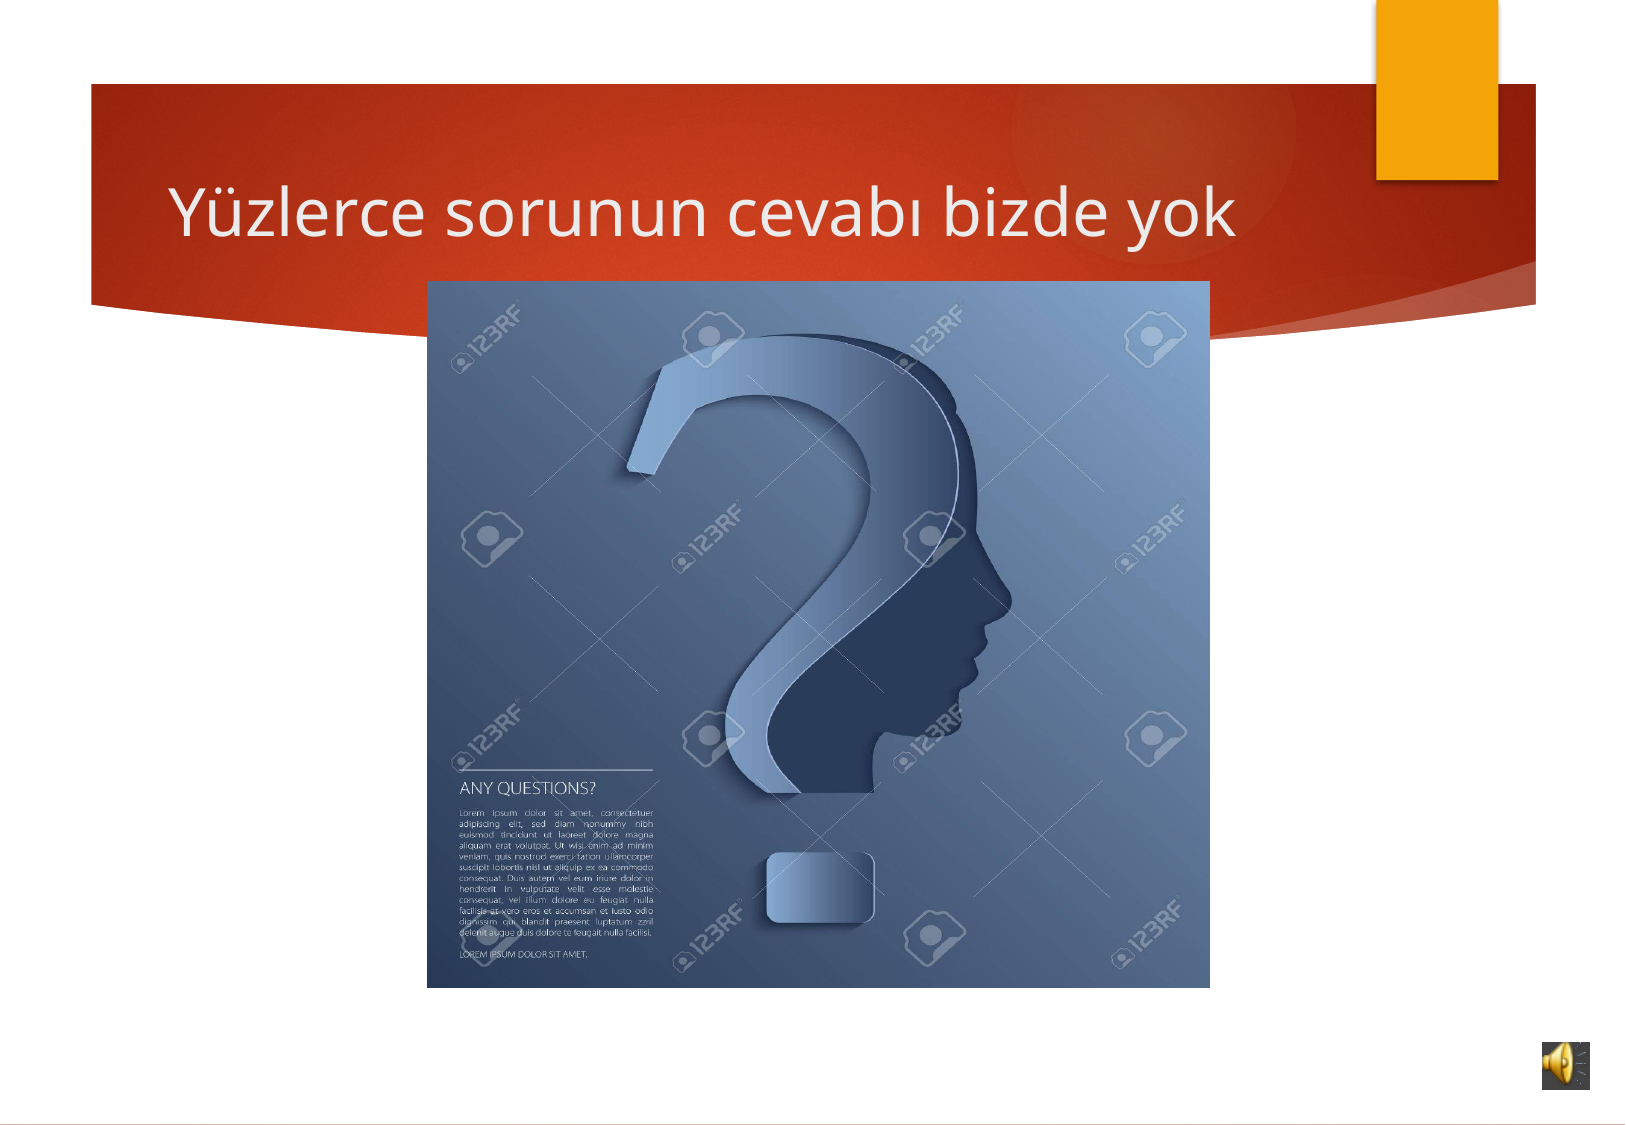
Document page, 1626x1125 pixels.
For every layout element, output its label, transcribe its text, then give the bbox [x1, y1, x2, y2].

title Yüzlerce sorunun cevabı bizde yok [153, 151, 1282, 269]
picture [1540, 1040, 1592, 1092]
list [427, 281, 1210, 988]
